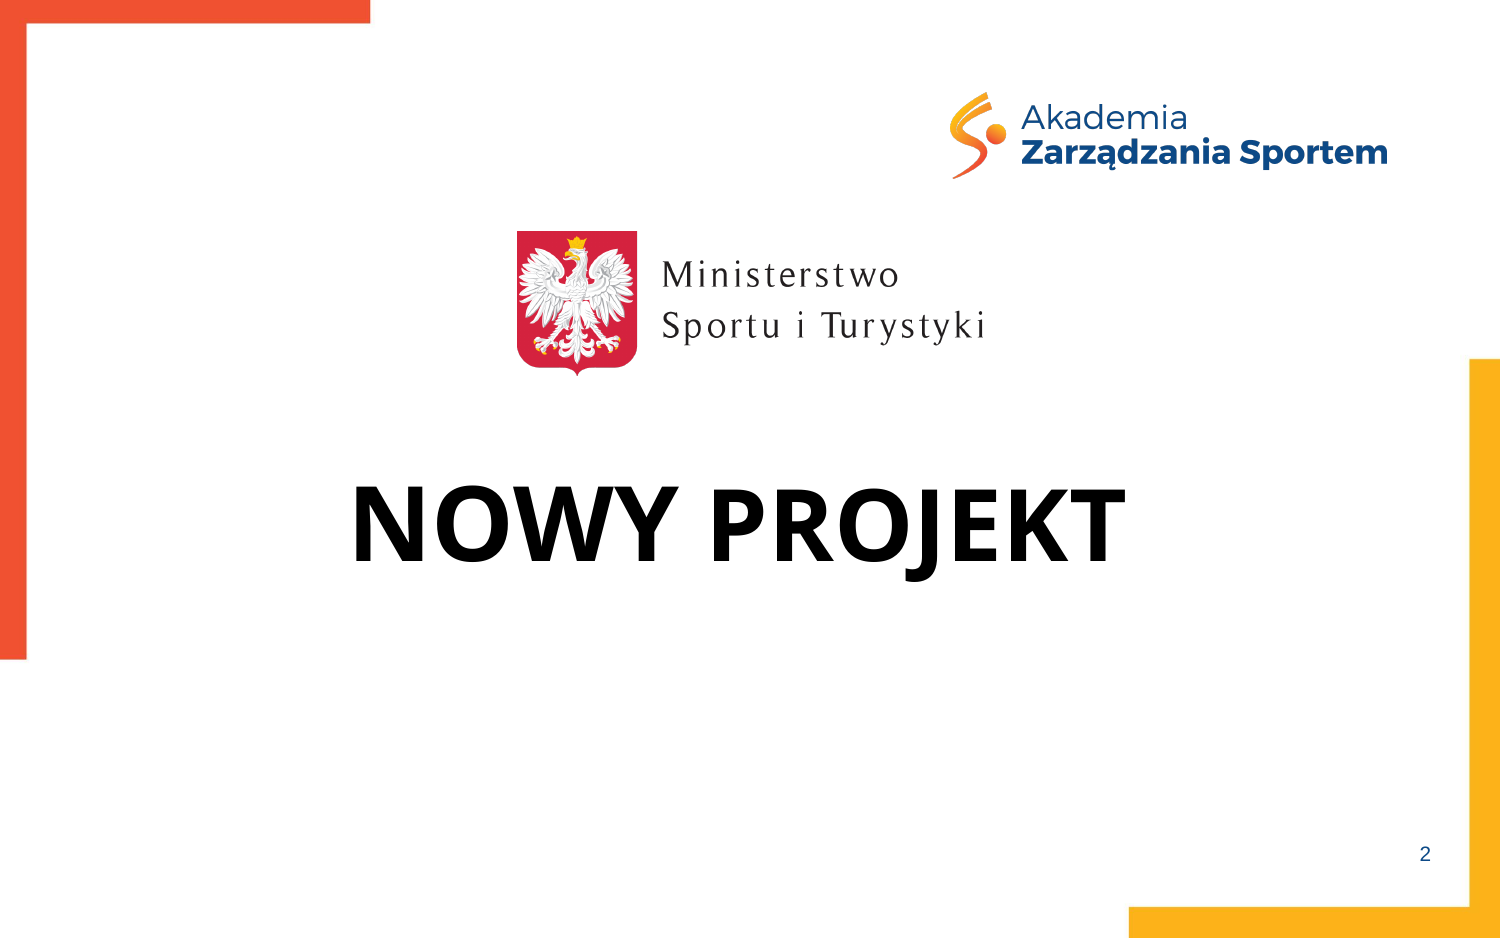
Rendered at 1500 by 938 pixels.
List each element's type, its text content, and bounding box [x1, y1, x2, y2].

picture [517, 230, 983, 376]
picture [0, 0, 1500, 938]
text_box NOWY PROJEKT [332, 450, 1143, 590]
text_box [484, 199, 1500, 663]
text_box [1226, 54, 1446, 163]
text_box 2 [1404, 809, 1447, 896]
